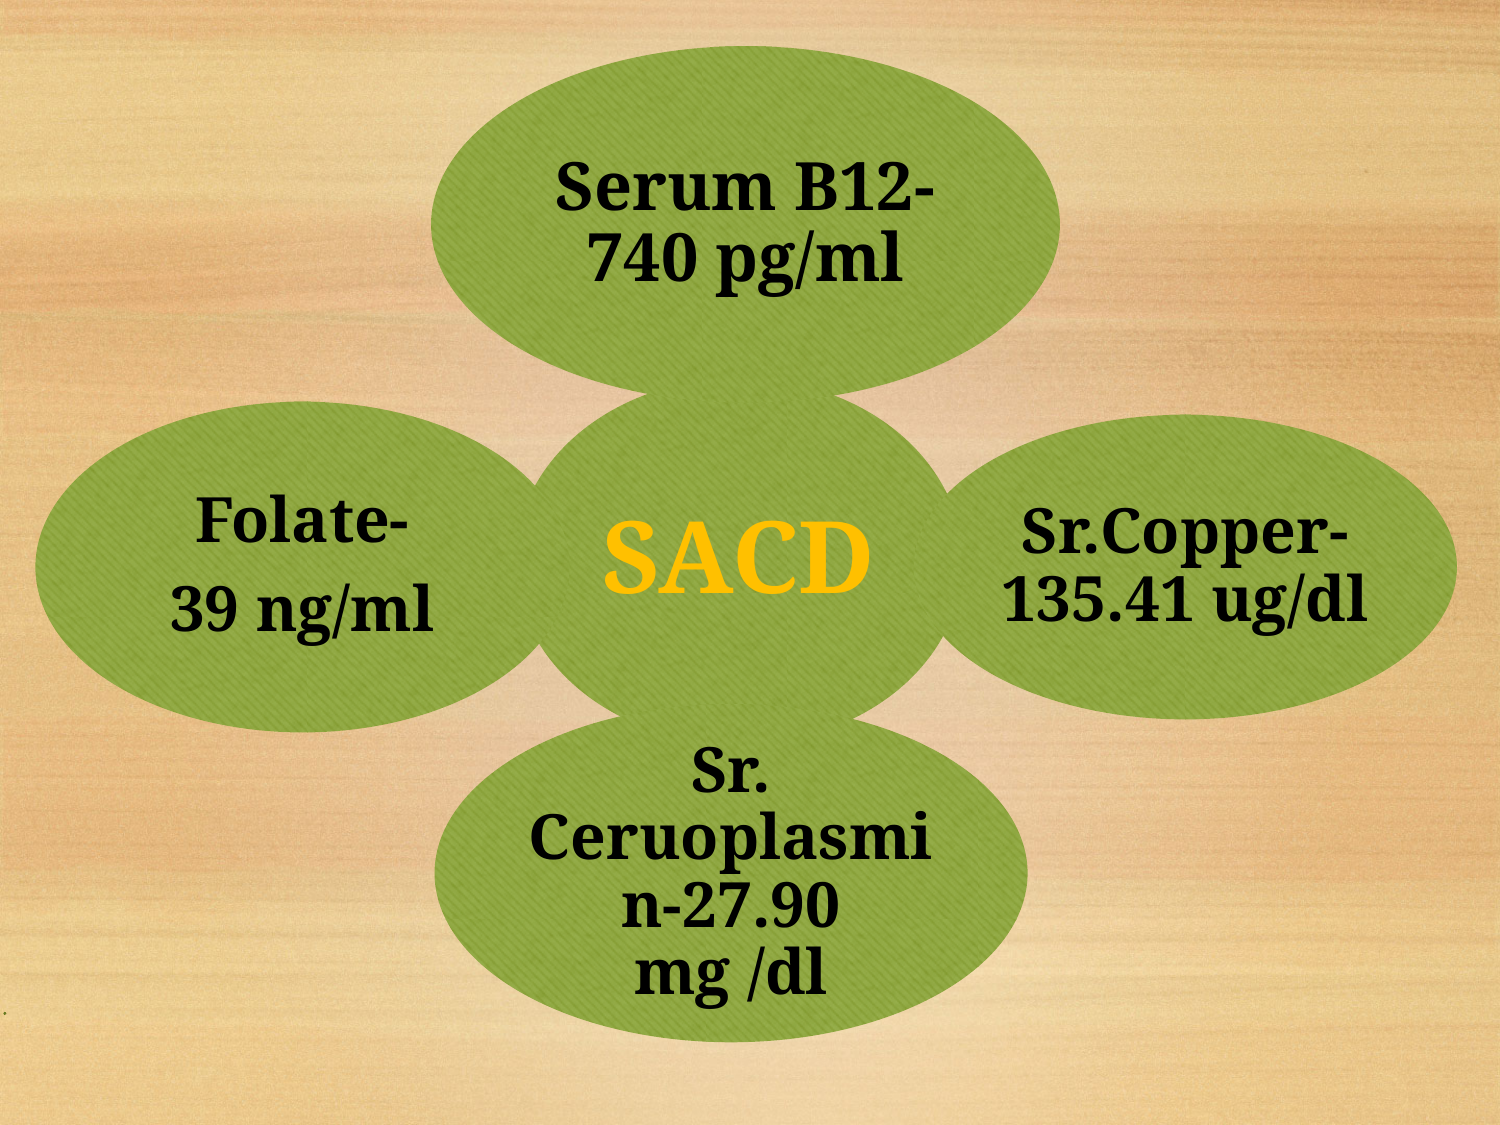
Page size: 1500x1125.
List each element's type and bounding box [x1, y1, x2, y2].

text_box [0, 6, 1483, 1107]
picture [0, 0, 1500, 1125]
